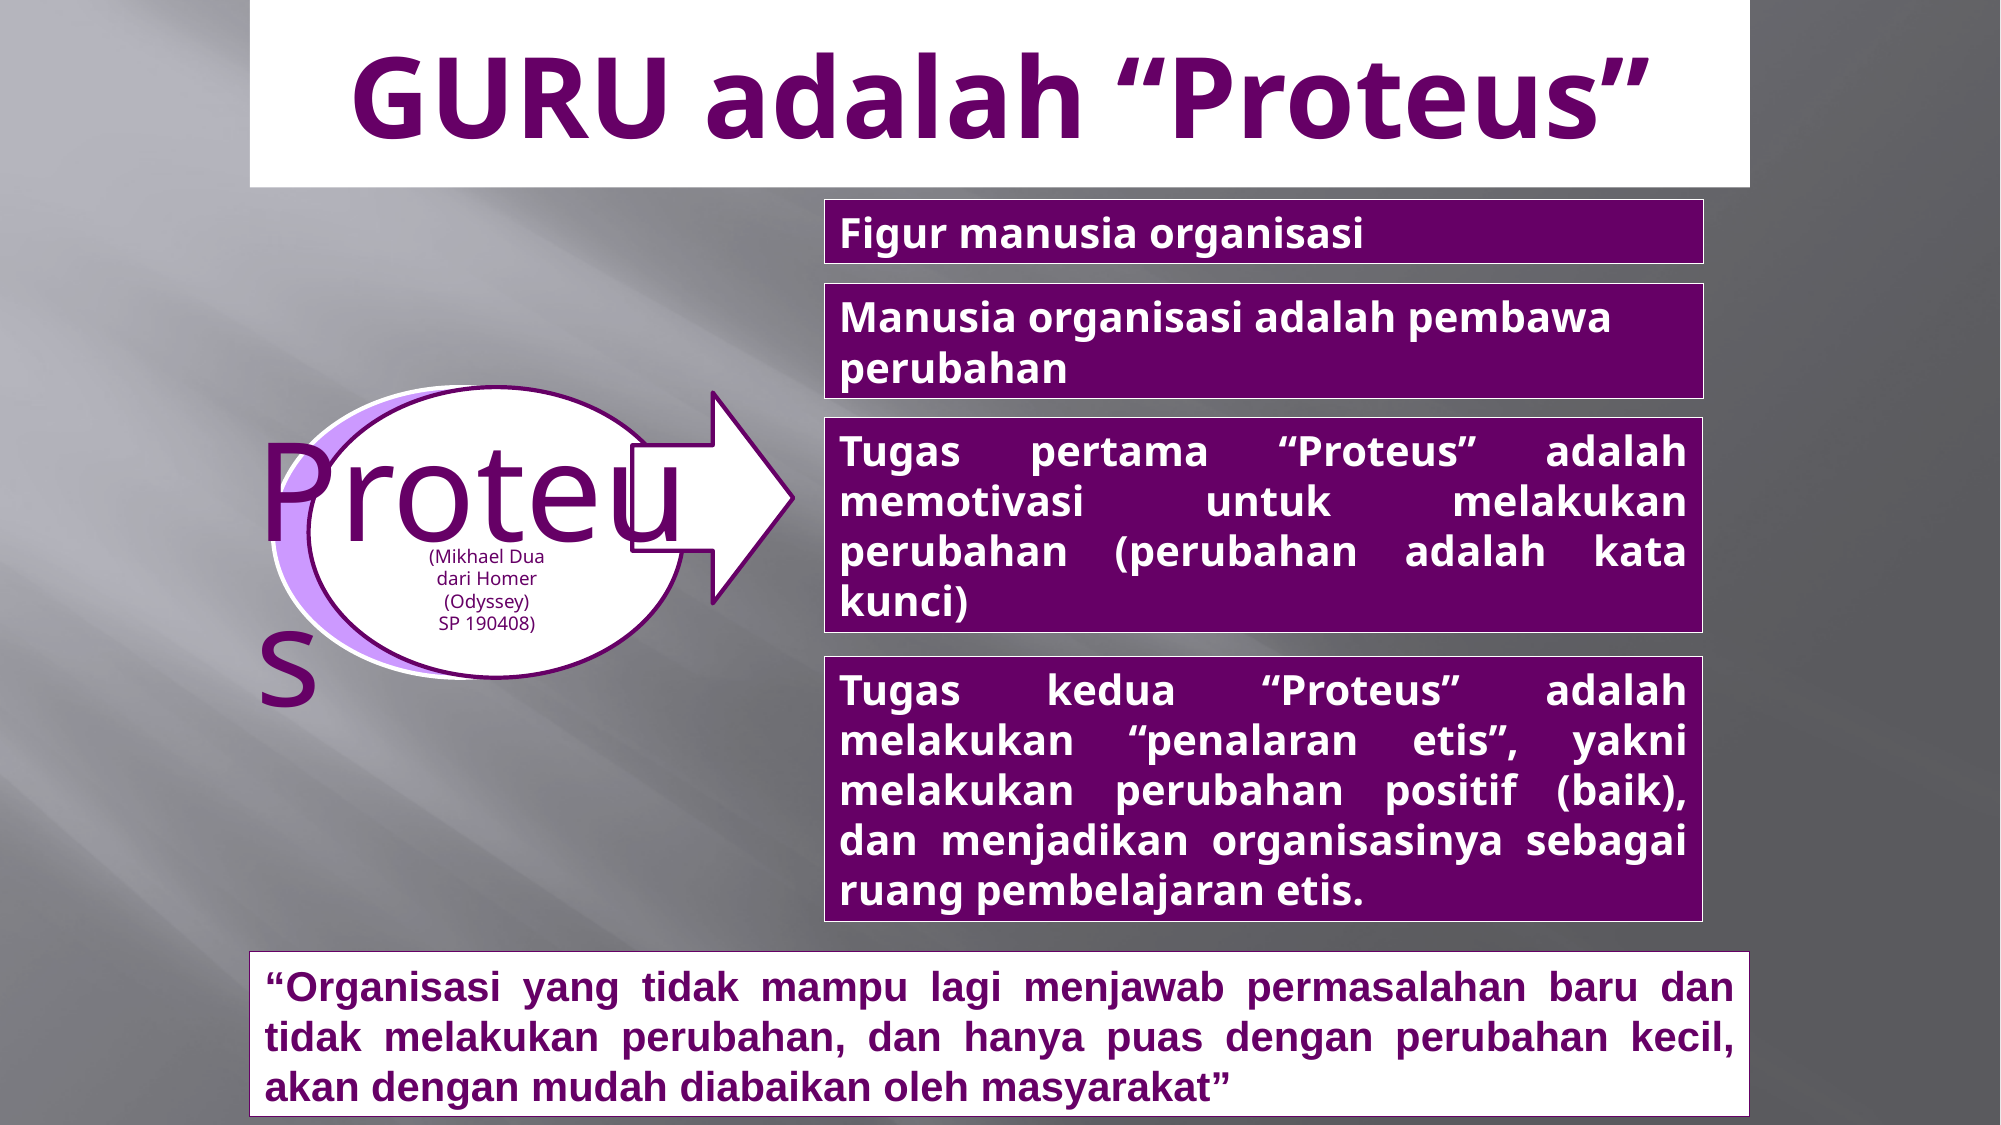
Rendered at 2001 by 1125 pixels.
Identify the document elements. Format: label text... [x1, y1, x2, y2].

text_box “Organisasi yang tidak mampu lagi menjawab permasalahan baru dan tidak melakukan perubahan, dan hanya puas dengan perubahan kecil, akan dengan mudah diabaikan oleh masyarakat” [249, 951, 1750, 1117]
text_box [710, 390, 719, 396]
text_box Tugas pertama “Proteus” adalah memotivasi untuk melakukan perubahan (perubahan adalah kata kunci) [824, 417, 1703, 633]
text_box [424, 385, 568, 396]
title GURU adalah “Proteus” [249, 0, 1750, 188]
text_box [388, 385, 474, 396]
text_box Proteus [241, 396, 745, 742]
text_box Manusia organisasi adalah pembawa perubahan [824, 283, 1704, 399]
text_box Tugas kedua “Proteus” adalah melakukan “penalaran etis”, yakni melakukan perubahan positif (baik), dan menjadikan organisasinya sebagai ruang pembelajaran etis. [824, 656, 1703, 922]
text_box Figur manusia organisasi [824, 199, 1704, 264]
text_box [745, 431, 795, 565]
